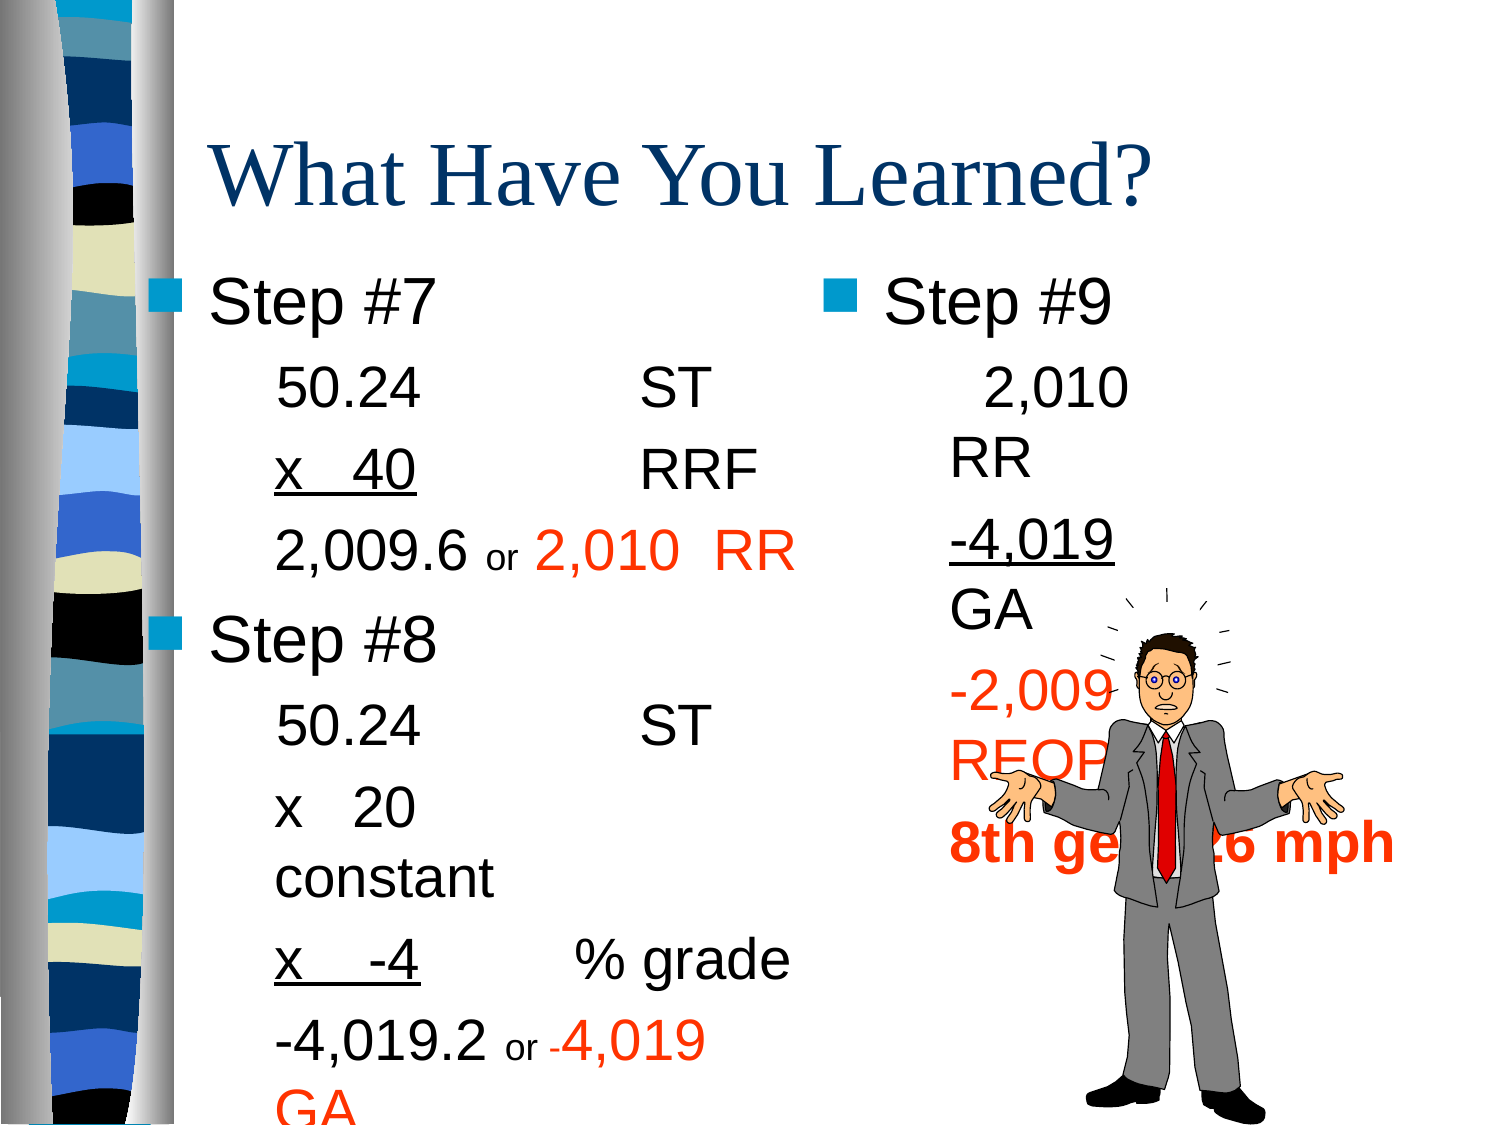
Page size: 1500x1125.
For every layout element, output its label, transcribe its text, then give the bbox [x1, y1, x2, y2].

list Step #9 2,010 RR -4,019 GA -2,009 REQPP 8th gear 26 mph [812, 249, 1471, 651]
picture [987, 587, 1348, 1125]
list Step #7 50.24 ST x 40 RRF 2,009.6 or 2,010 RR Step #8 50.24 ST x 20 constant x -4 % grade -4,019.2 or -4,019 GA [137, 249, 818, 926]
title What Have You Learned? [192, 74, 1468, 249]
